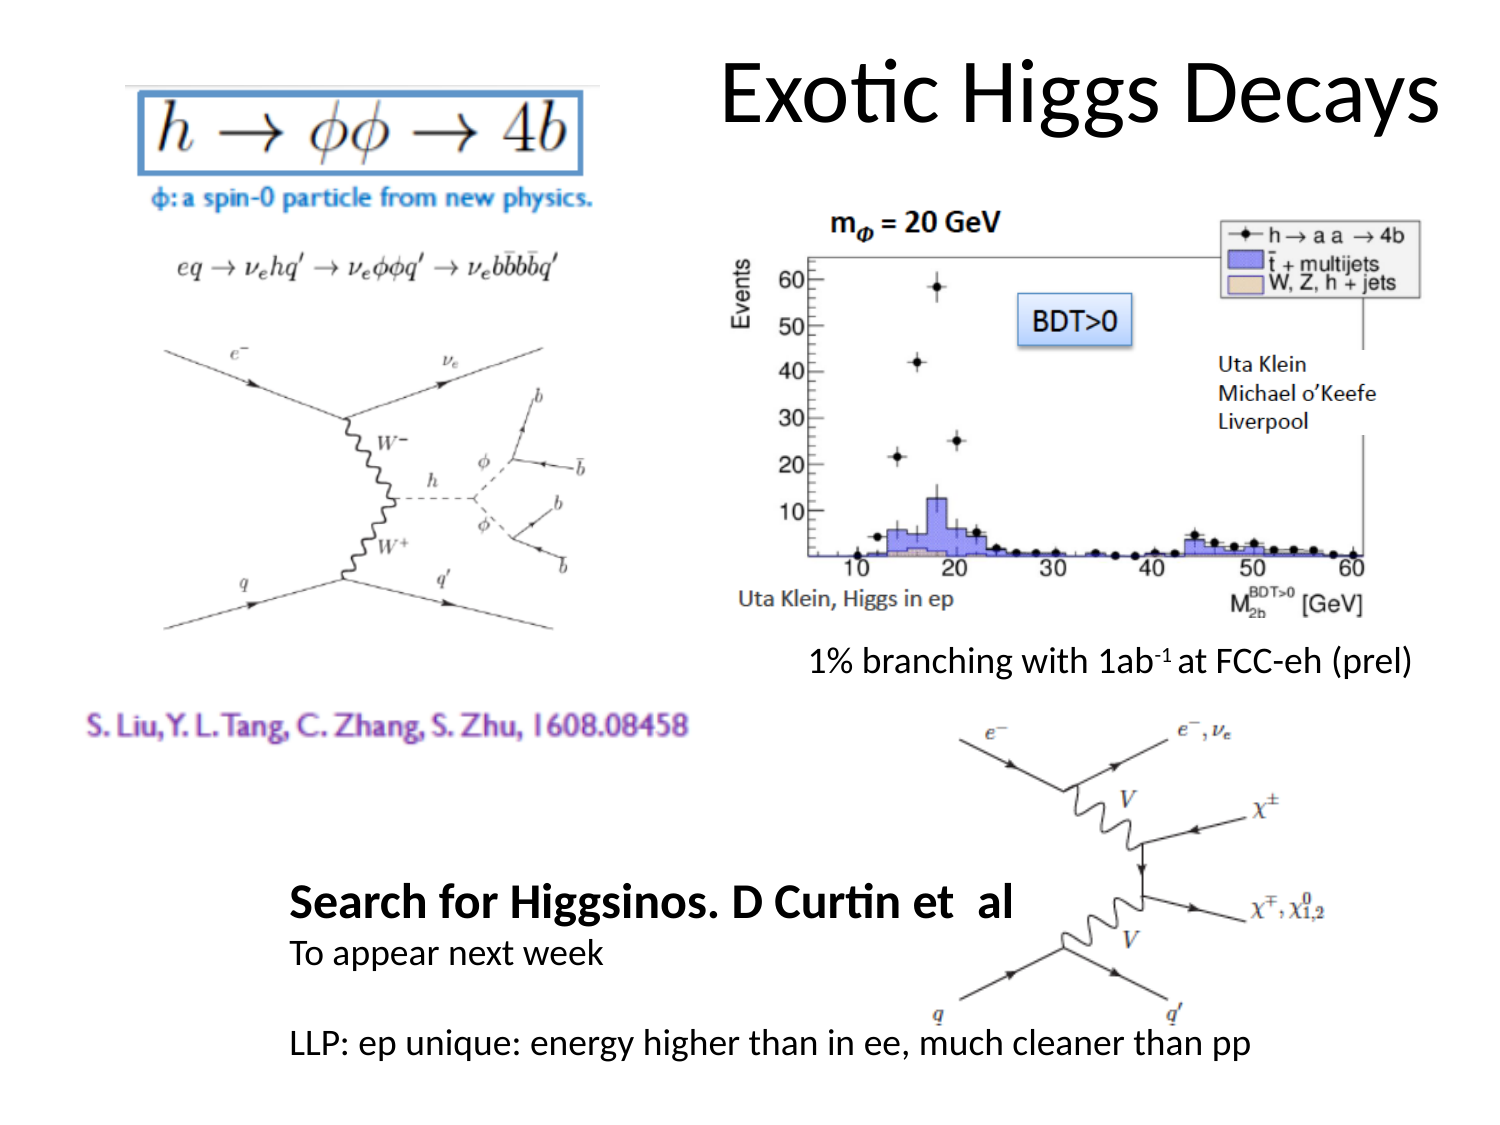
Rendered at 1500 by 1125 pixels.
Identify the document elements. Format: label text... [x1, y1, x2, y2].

picture [71, 687, 704, 753]
title Exotic Higgs Decays [703, 15, 1459, 156]
text_box Search for Higgsinos. D Curtin et al To appear next week LLP: ep unique: energy higher than in ee, much cleaner than pp [274, 860, 1277, 1071]
picture [905, 687, 1331, 1062]
picture [124, 85, 600, 222]
picture [724, 188, 1426, 619]
picture [144, 246, 600, 641]
text_box 1% branching with 1ab-1 at FCC-eh (prel) [792, 628, 1429, 689]
